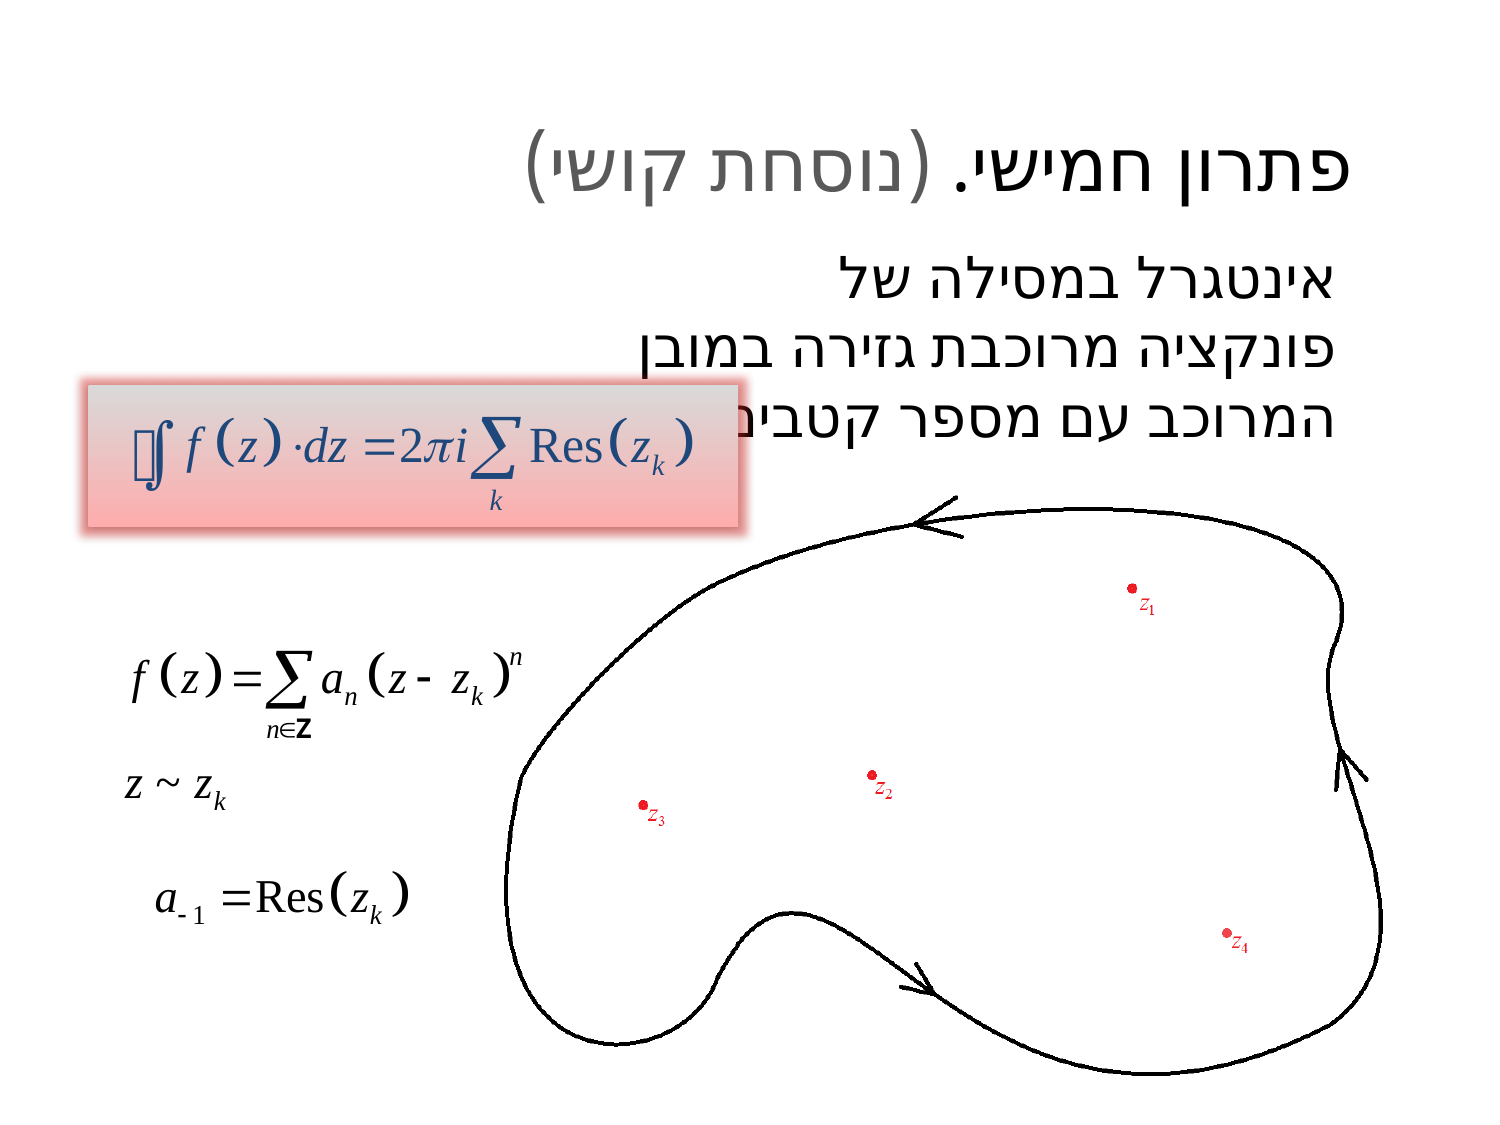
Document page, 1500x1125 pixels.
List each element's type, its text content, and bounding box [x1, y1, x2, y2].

text_box אינטגרל במסילה של פונקציה מרוכבת גזירה במובן המרוכב עם מספר קטבים. [620, 197, 1353, 490]
text_box פתרון חמישי. (נוסחת קושי) [488, 67, 1388, 256]
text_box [147, 861, 415, 941]
picture [497, 491, 1389, 1083]
text_box [88, 385, 739, 527]
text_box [115, 633, 538, 823]
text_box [125, 403, 698, 522]
